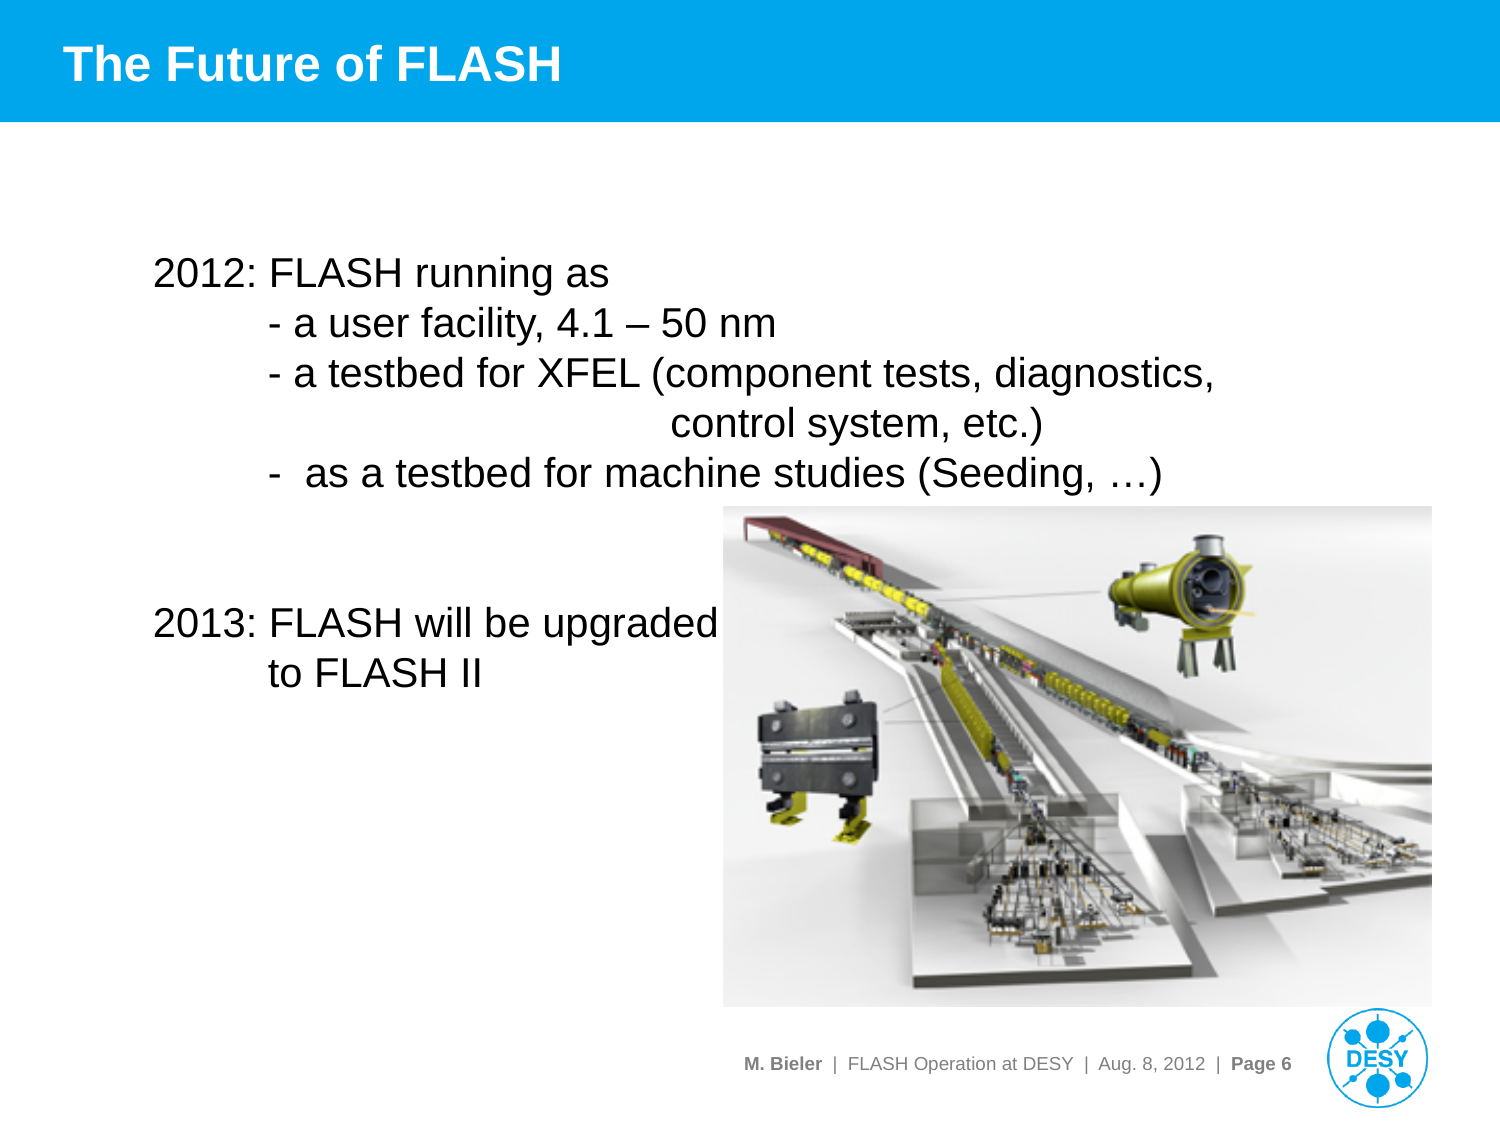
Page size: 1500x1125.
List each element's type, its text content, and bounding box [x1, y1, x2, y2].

picture [1330, 1011, 1426, 1106]
picture [723, 505, 1433, 1007]
title The Future of FLASH [47, 16, 1446, 107]
picture [1391, 1071, 1428, 1108]
picture [1327, 1008, 1368, 1049]
picture [1327, 1068, 1365, 1108]
text_box 2012: FLASH running as - a user facility, 4.1 – 50 nm - a testbed for XFEL (component tests, diagnostics, control system, etc.) - as a testbed for machine studies (Seeding, …) 2013: FLASH will be upgraded to FLASH II [138, 238, 1431, 744]
picture [1387, 1008, 1428, 1046]
